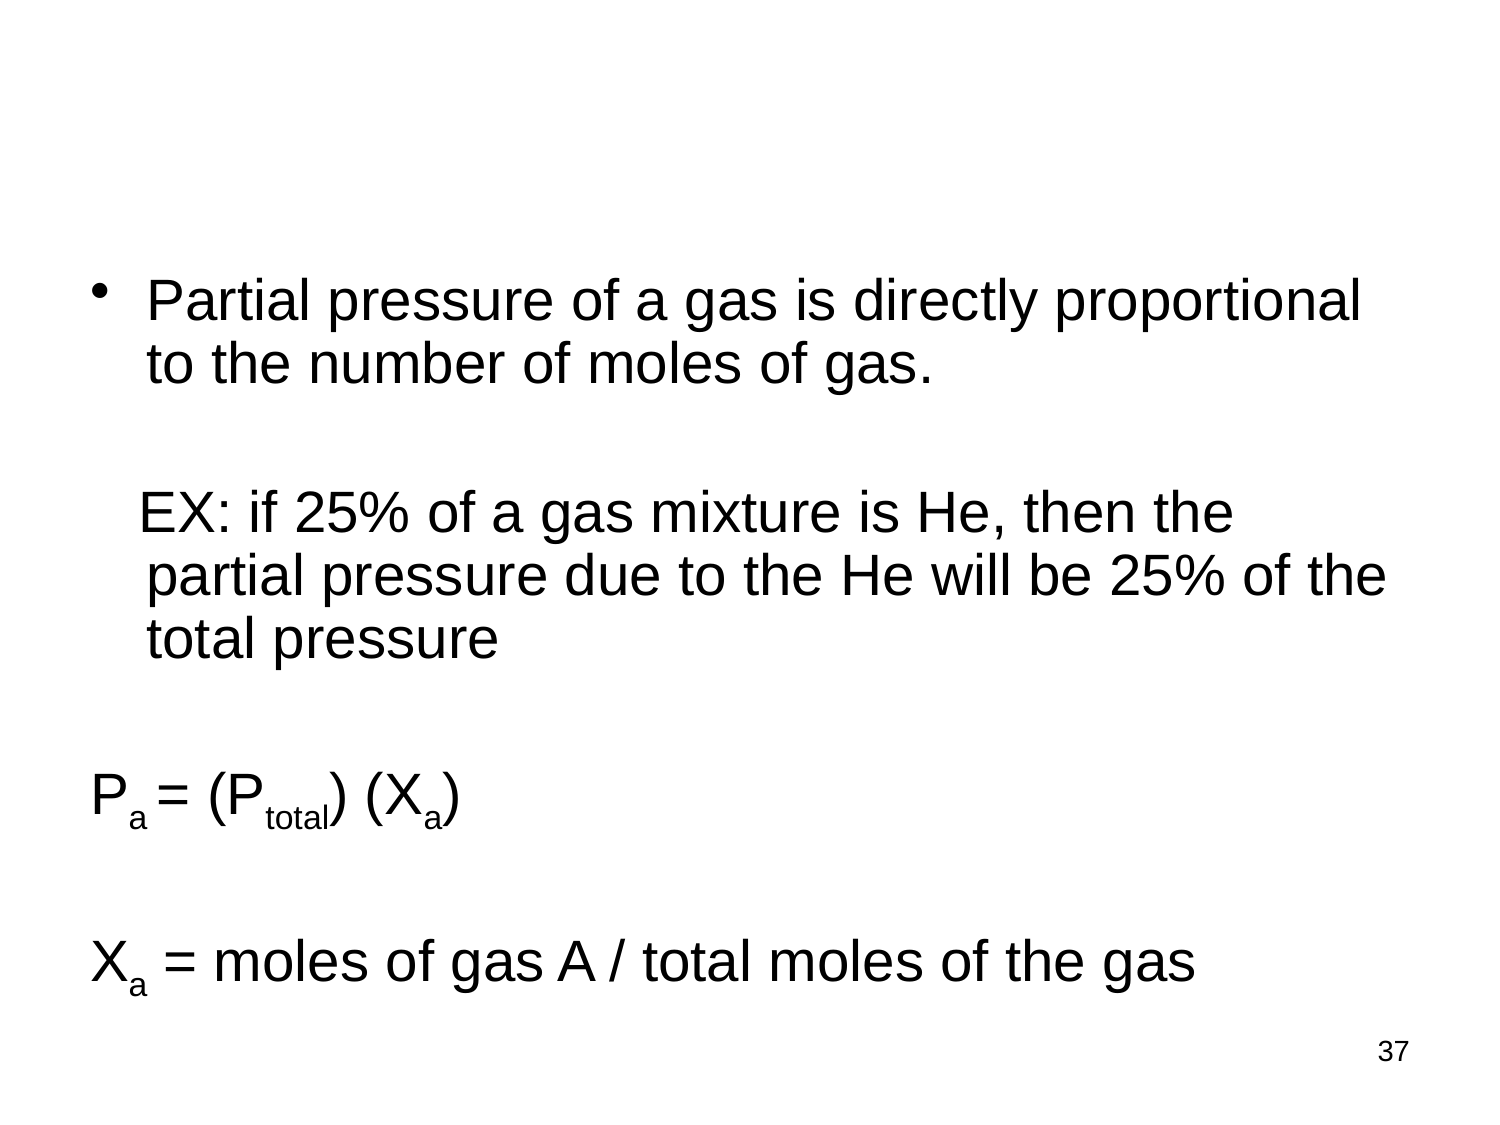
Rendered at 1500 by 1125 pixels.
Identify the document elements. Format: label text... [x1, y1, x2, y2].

slide_number 37 [1074, 1024, 1425, 1103]
list Partial pressure of a gas is directly proportional to the number of moles of gas. EX: if 25% of a gas mixture is He, then the partial pressure due to the He will be 25% of the total pressure Pa = (Ptotal) (Xa) Xa = moles of gas A / total moles of the gas [75, 262, 1425, 1005]
